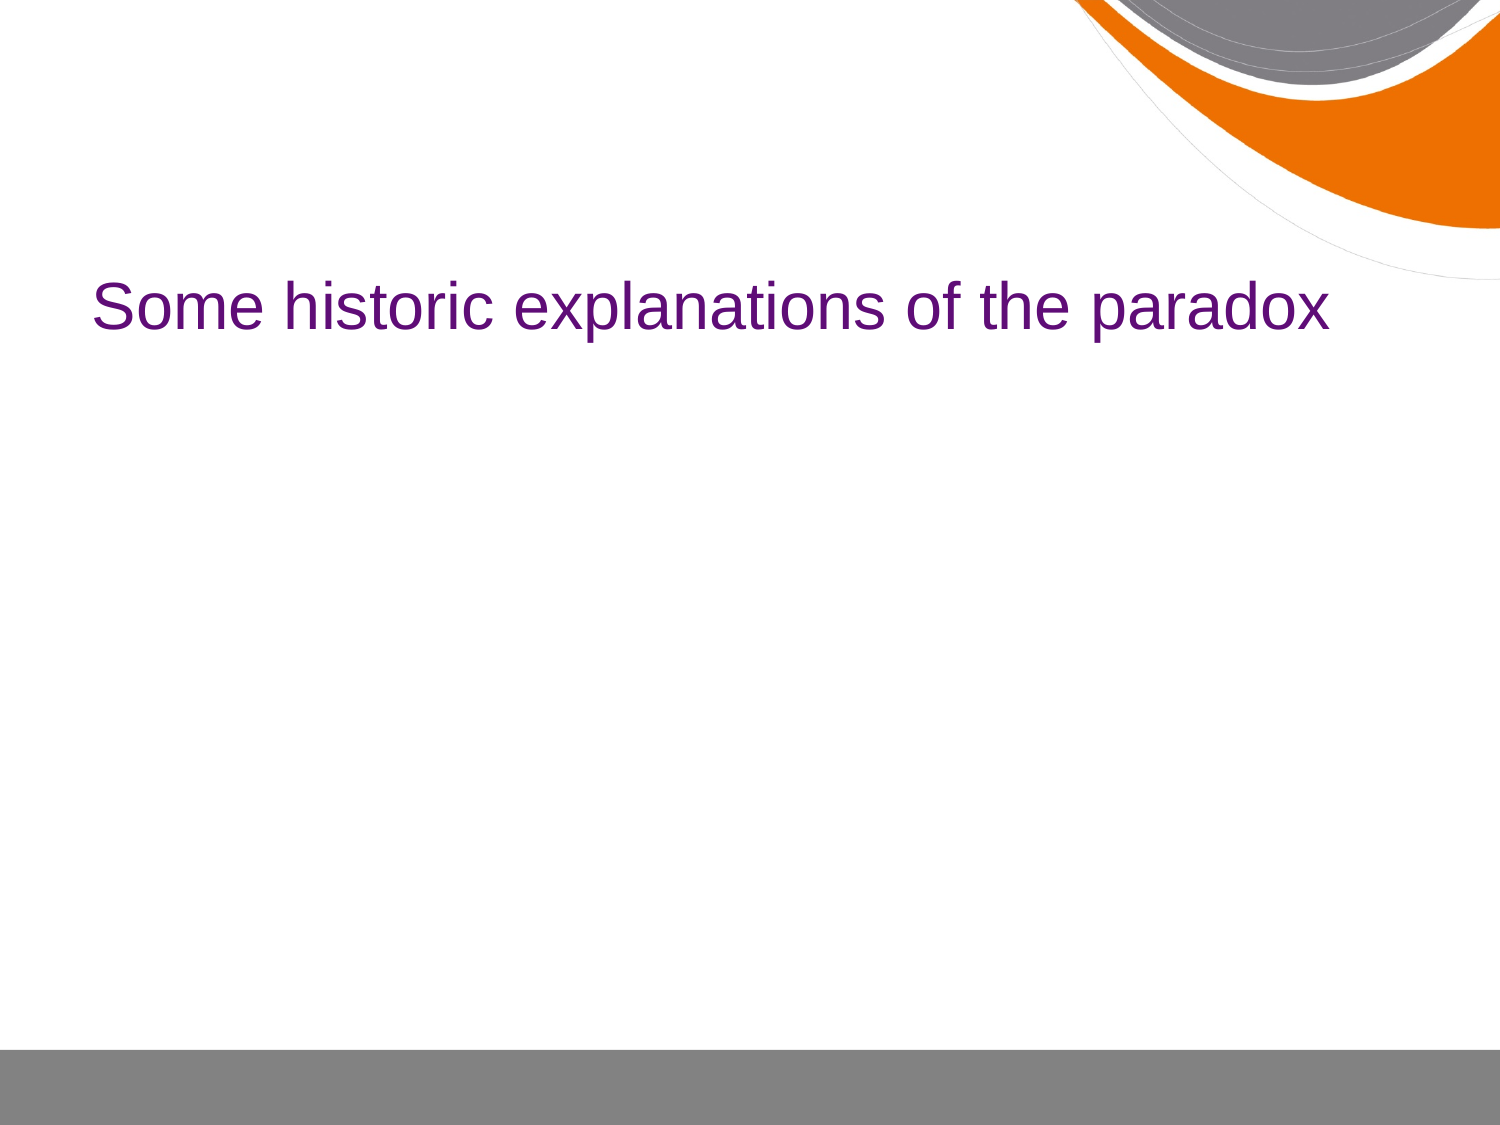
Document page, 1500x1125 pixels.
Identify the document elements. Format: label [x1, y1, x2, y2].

list [41, 160, 1388, 1048]
picture [1068, 0, 1500, 290]
